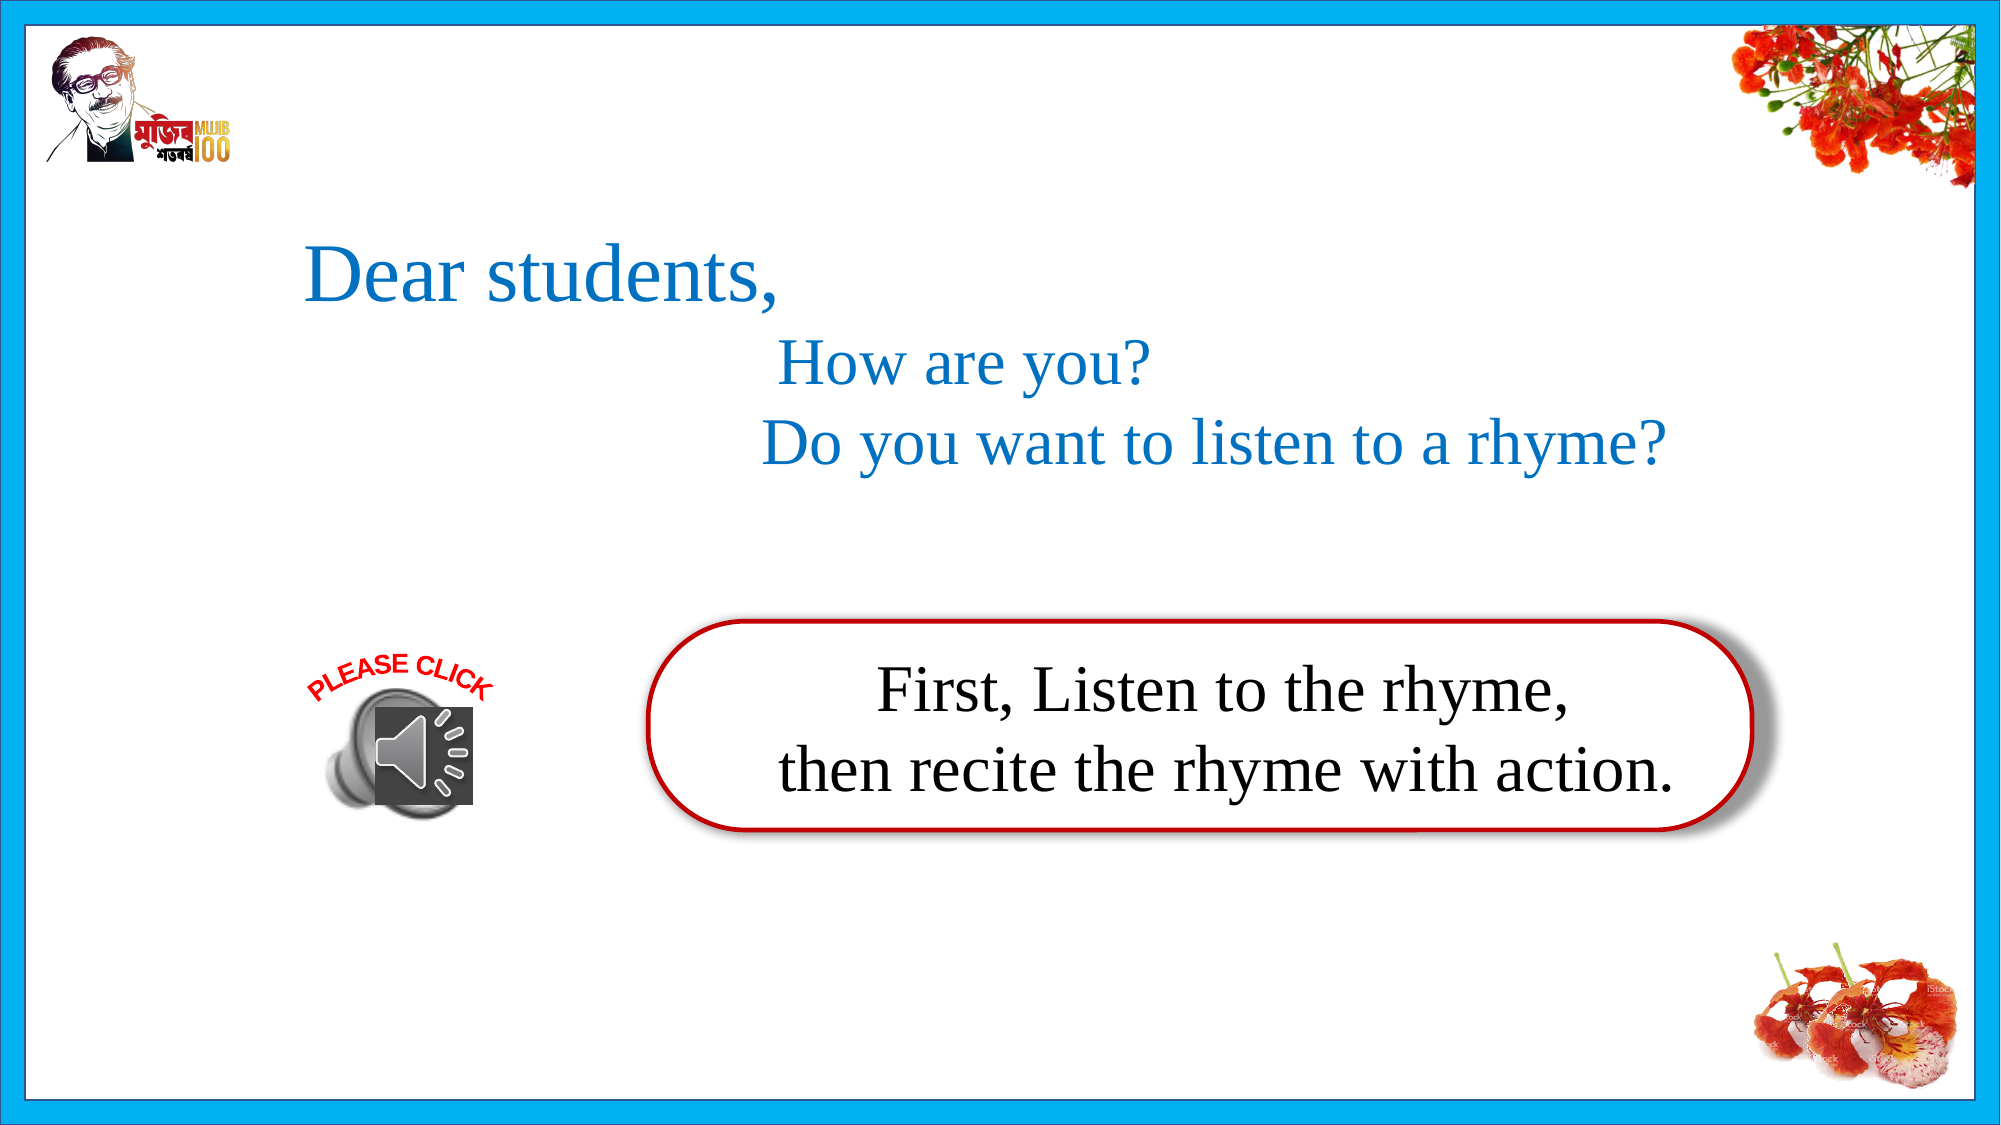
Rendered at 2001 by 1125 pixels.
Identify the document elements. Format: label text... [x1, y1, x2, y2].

picture [321, 688, 475, 828]
text_box Dear students, How are you? Do you want to listen to a rhyme? [226, 210, 1862, 486]
picture [1726, 26, 1975, 196]
picture [27, 25, 248, 176]
text_box [647, 620, 1754, 831]
text_box First, Listen to the rhyme, then recite the rhyme with action. [735, 636, 1714, 814]
picture [1744, 937, 1970, 1095]
